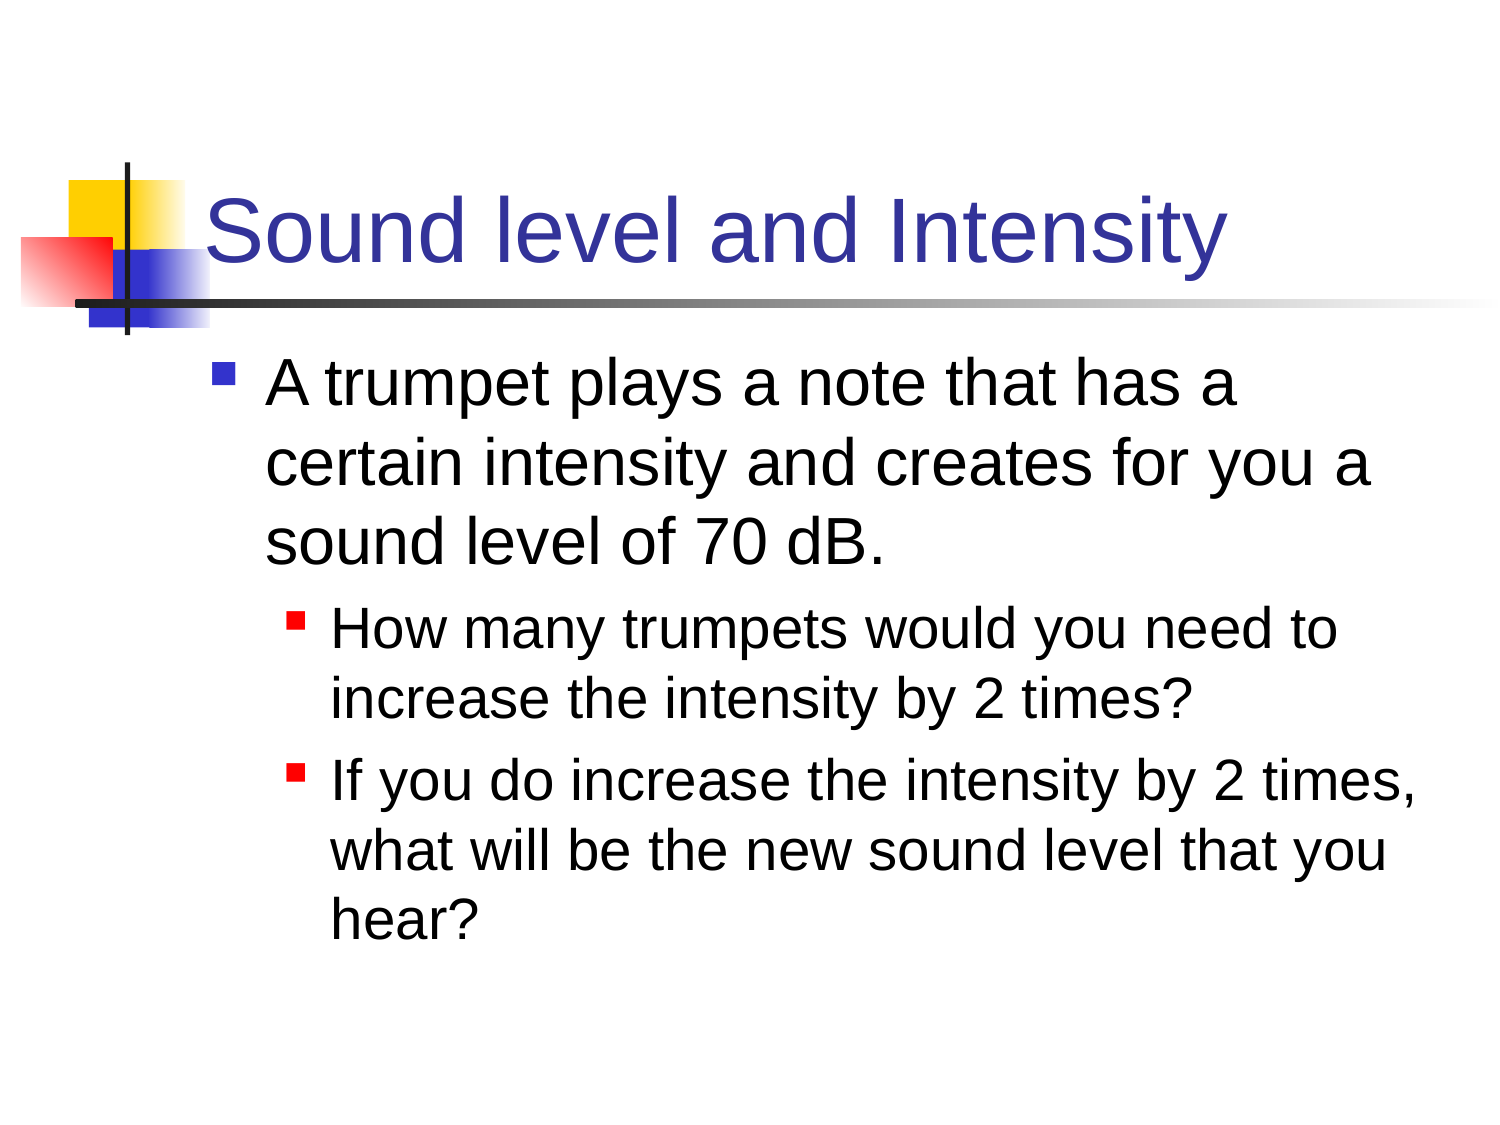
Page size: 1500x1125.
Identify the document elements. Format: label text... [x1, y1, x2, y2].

title Sound level and Intensity [188, 101, 1468, 289]
list A trumpet plays a note that has a certain intensity and creates for you a sound level of 70 dB. How many trumpets would you need to increase the intensity by 2 times? If you do increase the intensity by 2 times, what will be the new sound level that you hear? [193, 331, 1469, 1006]
